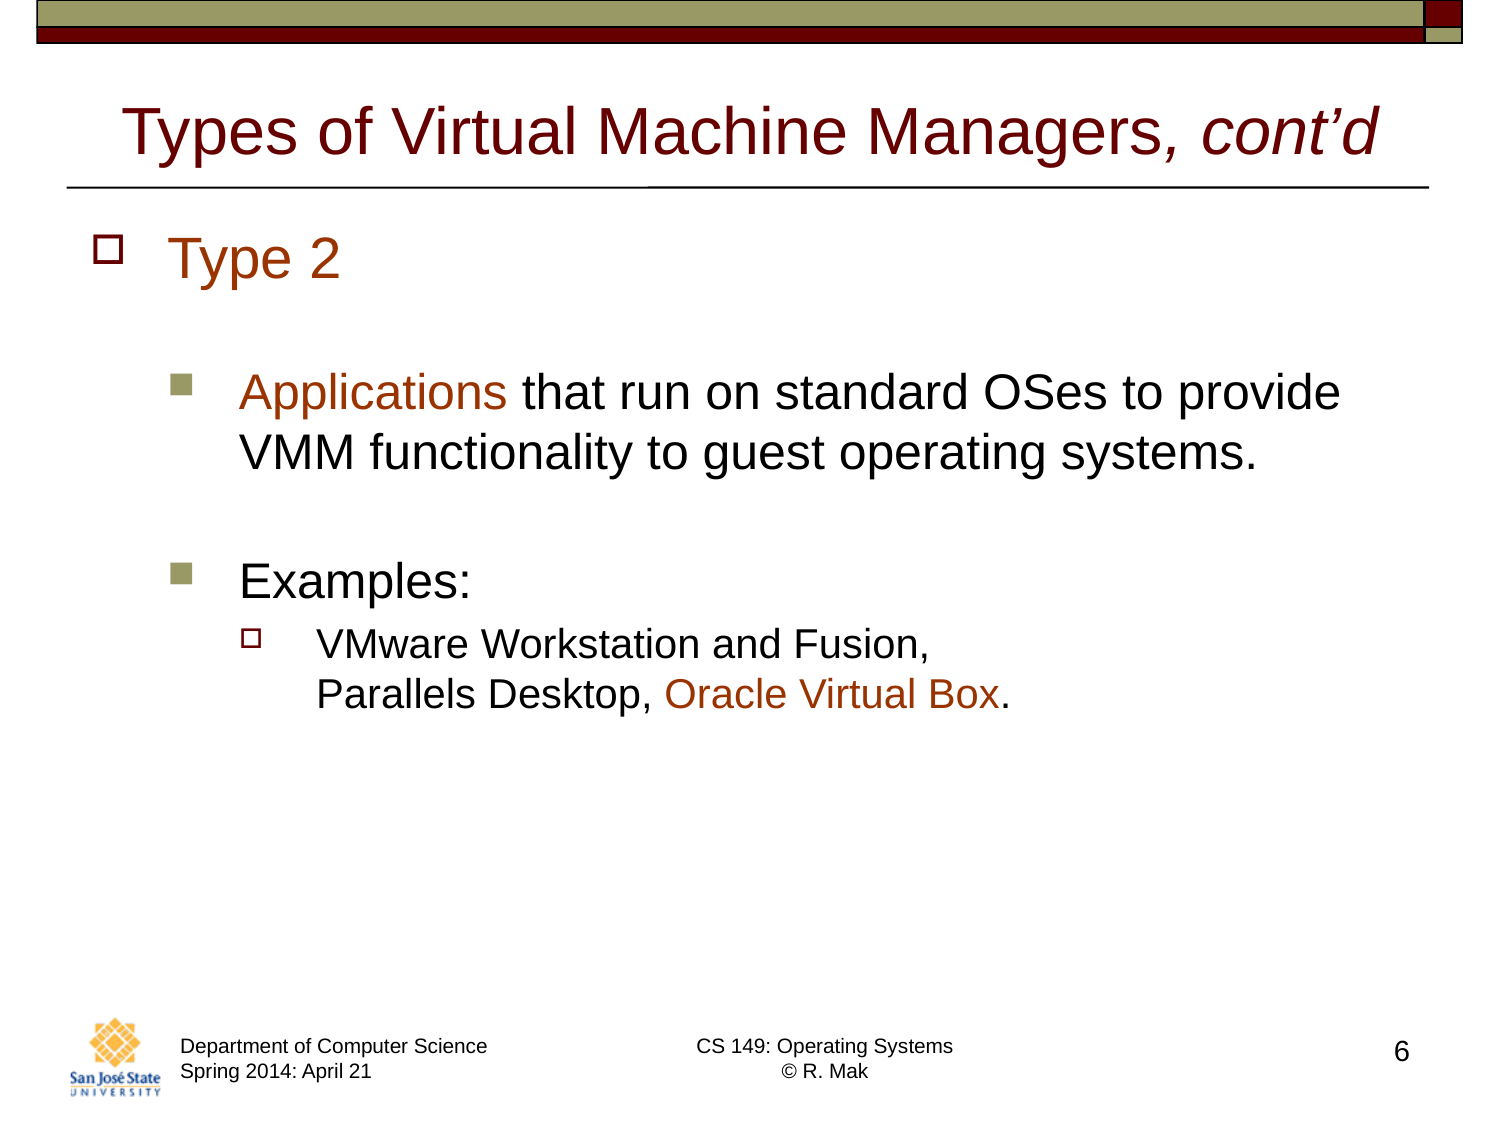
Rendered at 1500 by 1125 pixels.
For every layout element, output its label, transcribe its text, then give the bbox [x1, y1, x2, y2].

title Types of Virtual Machine Managers, cont’d [75, 67, 1425, 175]
list Type 2 Applications that run on standard OSes to provide VMM functionality to guest operating systems. Examples: VMware Workstation and Fusion, Parallels Desktop, Oracle Virtual Box. [75, 212, 1455, 1006]
slide_number 6 [1112, 1025, 1425, 1100]
footer CS 149: Operating Systems © R. Mak [554, 1025, 1096, 1100]
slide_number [165, 1025, 510, 1100]
picture [60, 1012, 166, 1112]
